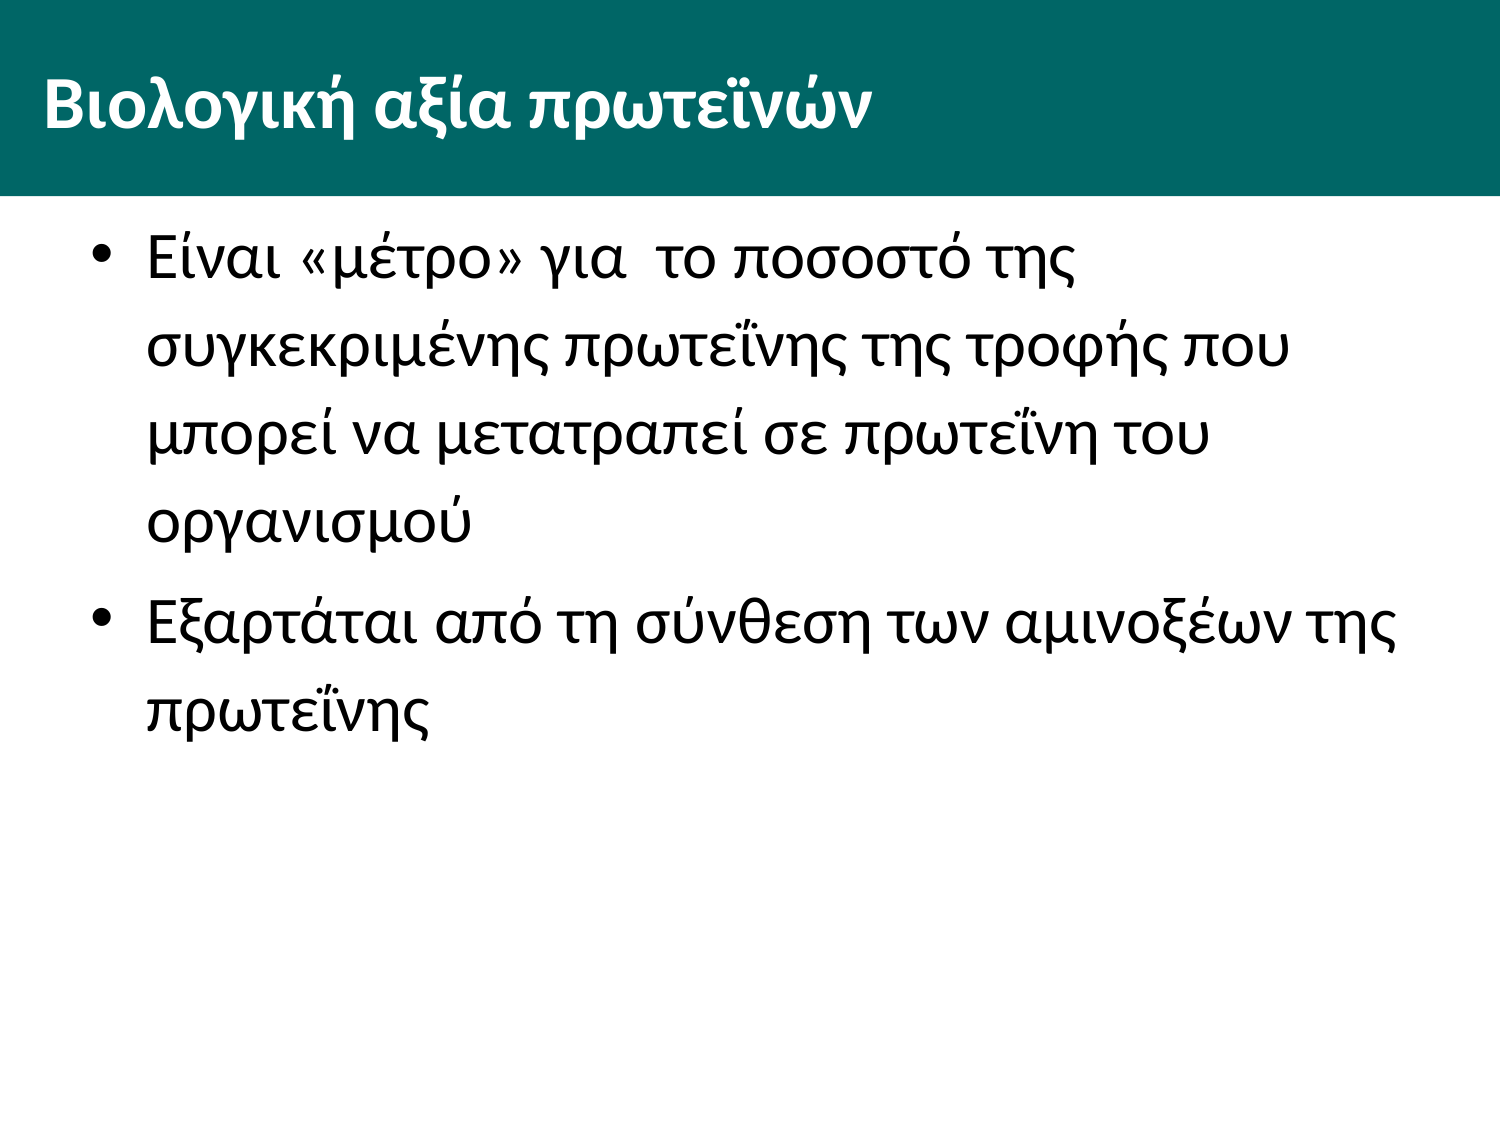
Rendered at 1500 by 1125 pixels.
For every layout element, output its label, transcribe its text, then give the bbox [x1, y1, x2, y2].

list Είναι «μέτρο» για το ποσοστό της συγκεκριμένης πρωτεΐνης της τροφής που μπορεί να μετατραπεί σε πρωτεΐνη του οργανισμού Εξαρτάται από τη σύνθεση των αμινοξέων της πρωτεΐνης [75, 196, 1425, 1024]
title Βιολογική αξία πρωτεϊνών [0, 0, 1500, 197]
